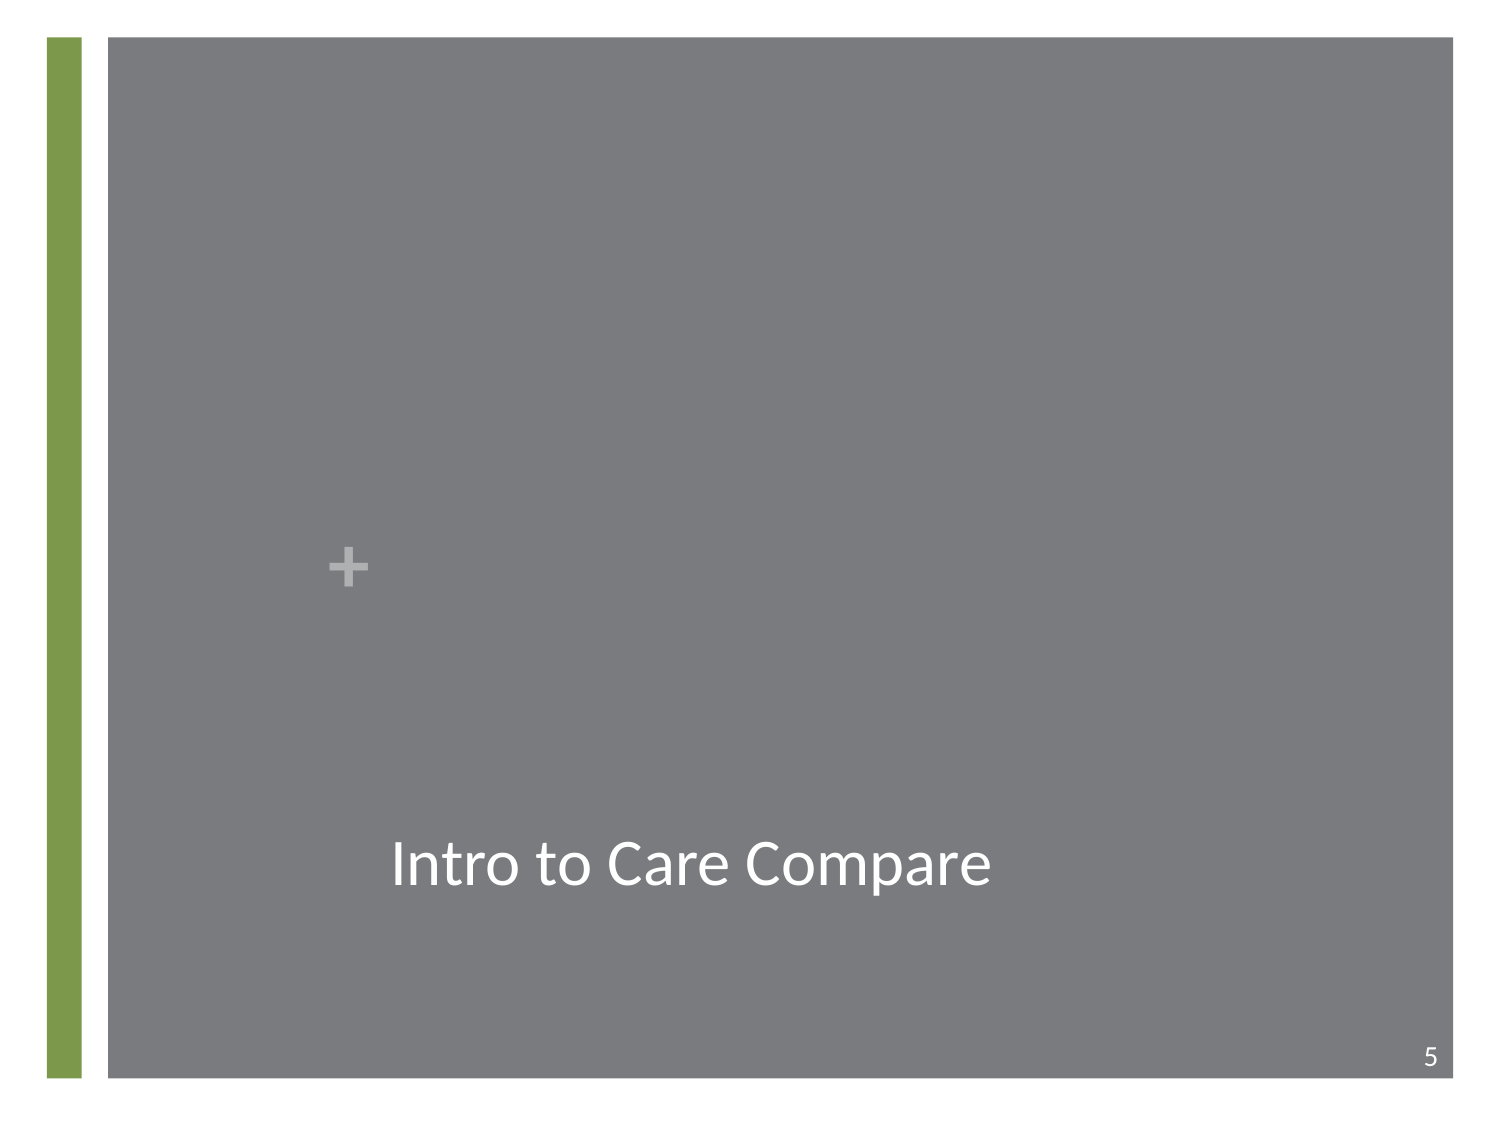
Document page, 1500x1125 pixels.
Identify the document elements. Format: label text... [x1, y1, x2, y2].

title Intro to Care Compare [375, 683, 1300, 907]
slide_number 5 [1362, 1025, 1454, 1085]
